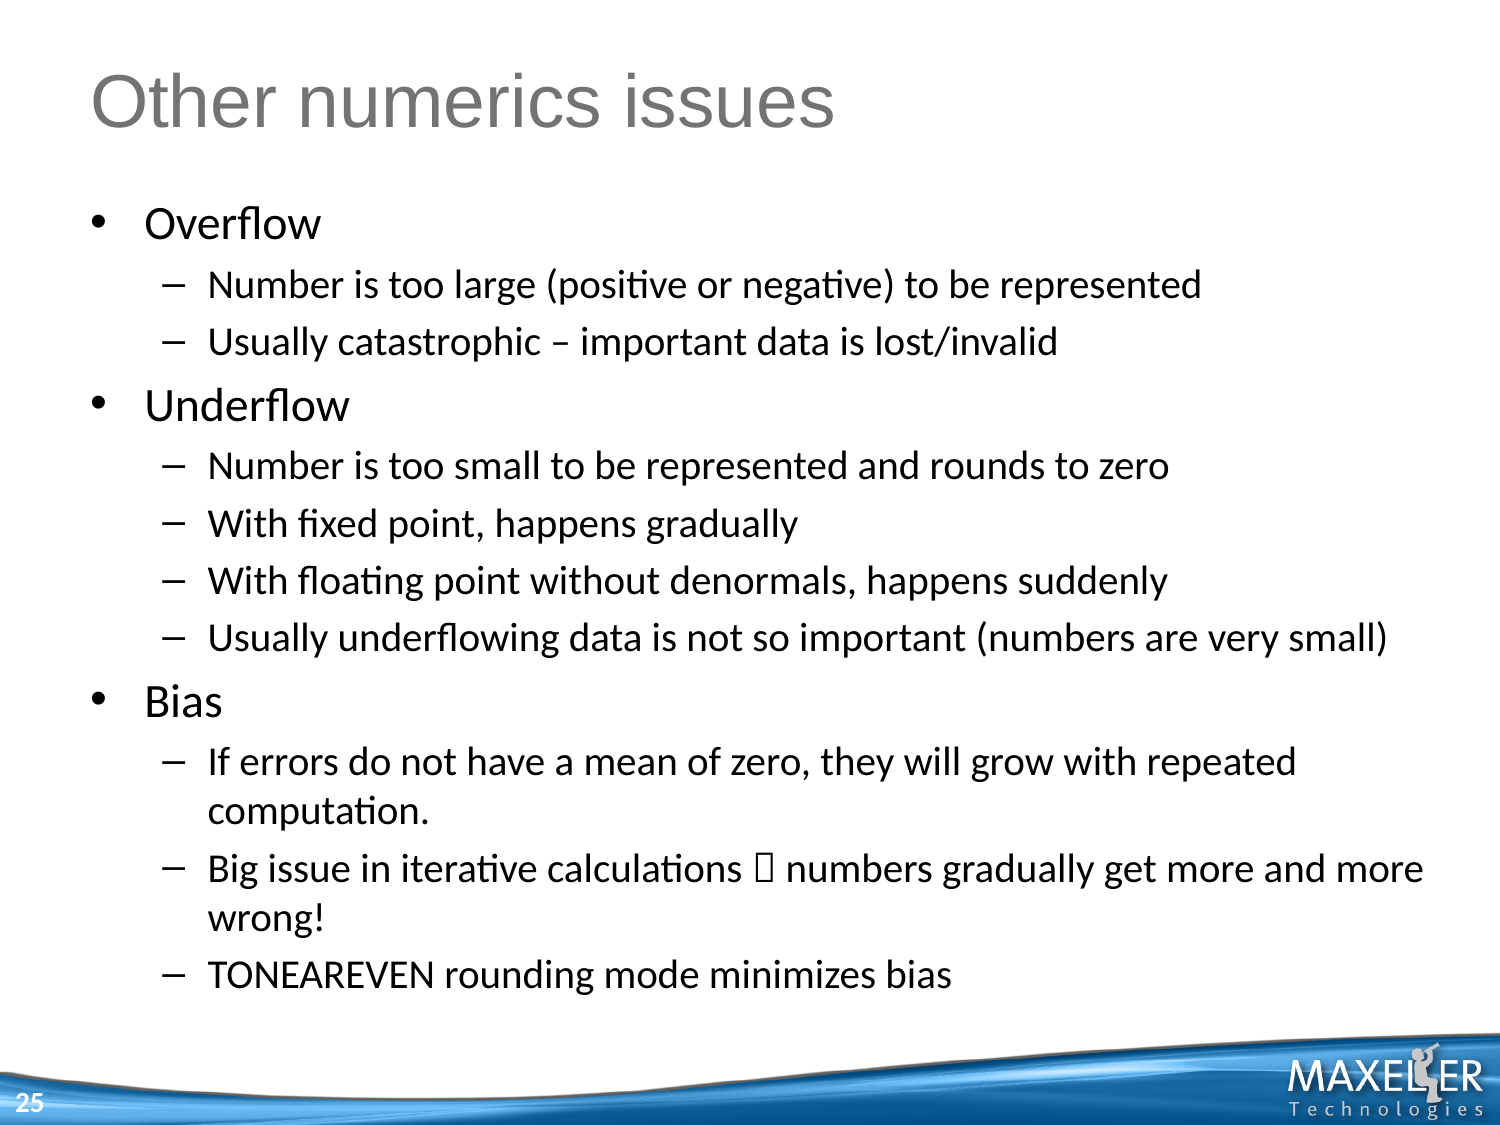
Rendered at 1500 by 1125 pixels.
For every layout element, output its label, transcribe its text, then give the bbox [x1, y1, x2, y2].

slide_number 25 [0, 1075, 350, 1125]
picture [0, 1023, 1500, 1125]
title Other numerics issues [75, 45, 1424, 209]
list Overflow Number is too large (positive or negative) to be represented Usually catastrophic – important data is lost/invalid Underflow Number is too small to be represented and rounds to zero With fixed point, happens gradually With floating point without denormals, happens suddenly Usually underflowing data is not so important (numbers are very small) Bias If errors do not have a mean of zero, they will grow with repeated computation. Big issue in iterative calculations  numbers gradually get more and more wrong! TONEAREVEN rounding mode minimizes bias [75, 184, 1500, 1005]
